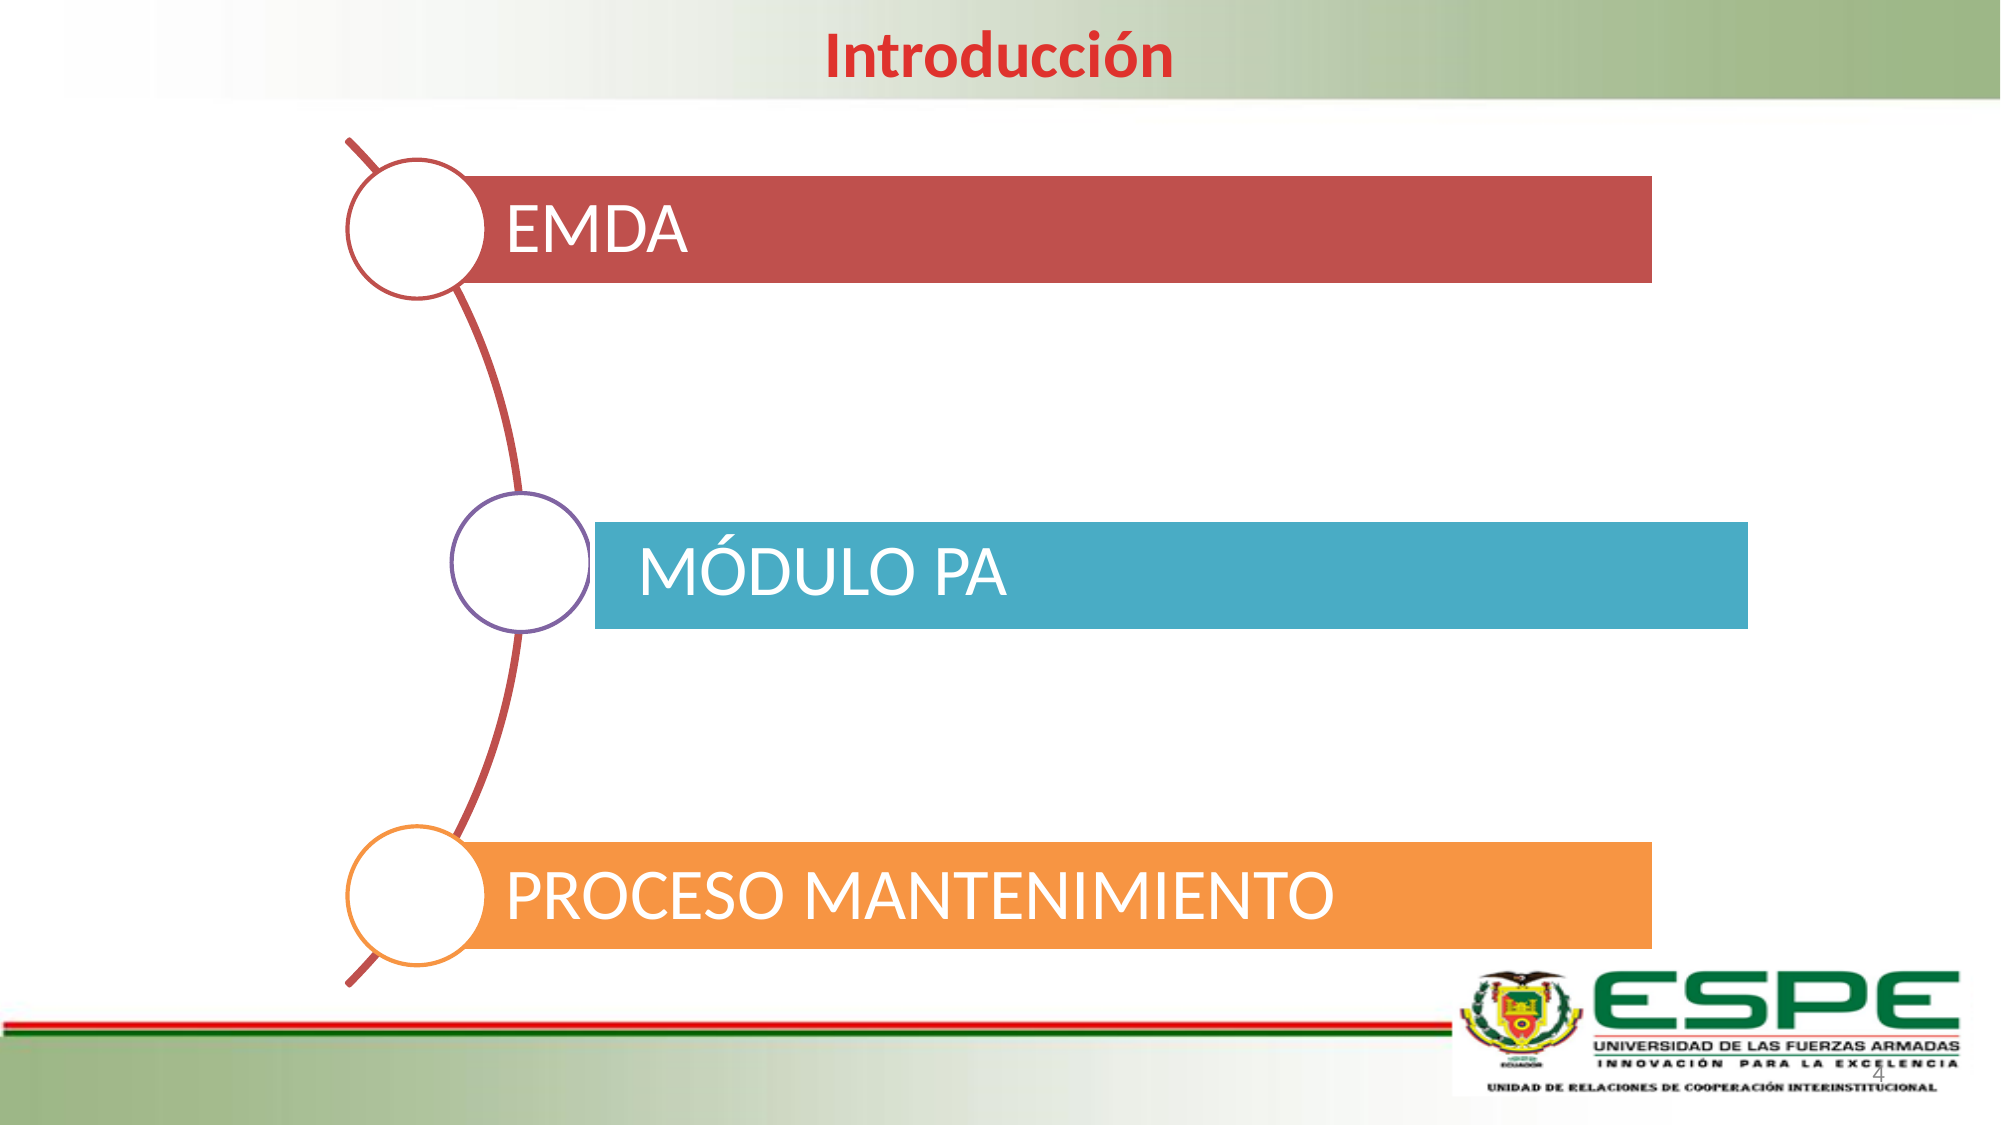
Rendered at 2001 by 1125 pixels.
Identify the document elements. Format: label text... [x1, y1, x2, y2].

picture [1751, 0, 2001, 1125]
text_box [0, 0, 1751, 1125]
slide_number 4 [1758, 1042, 1900, 1103]
